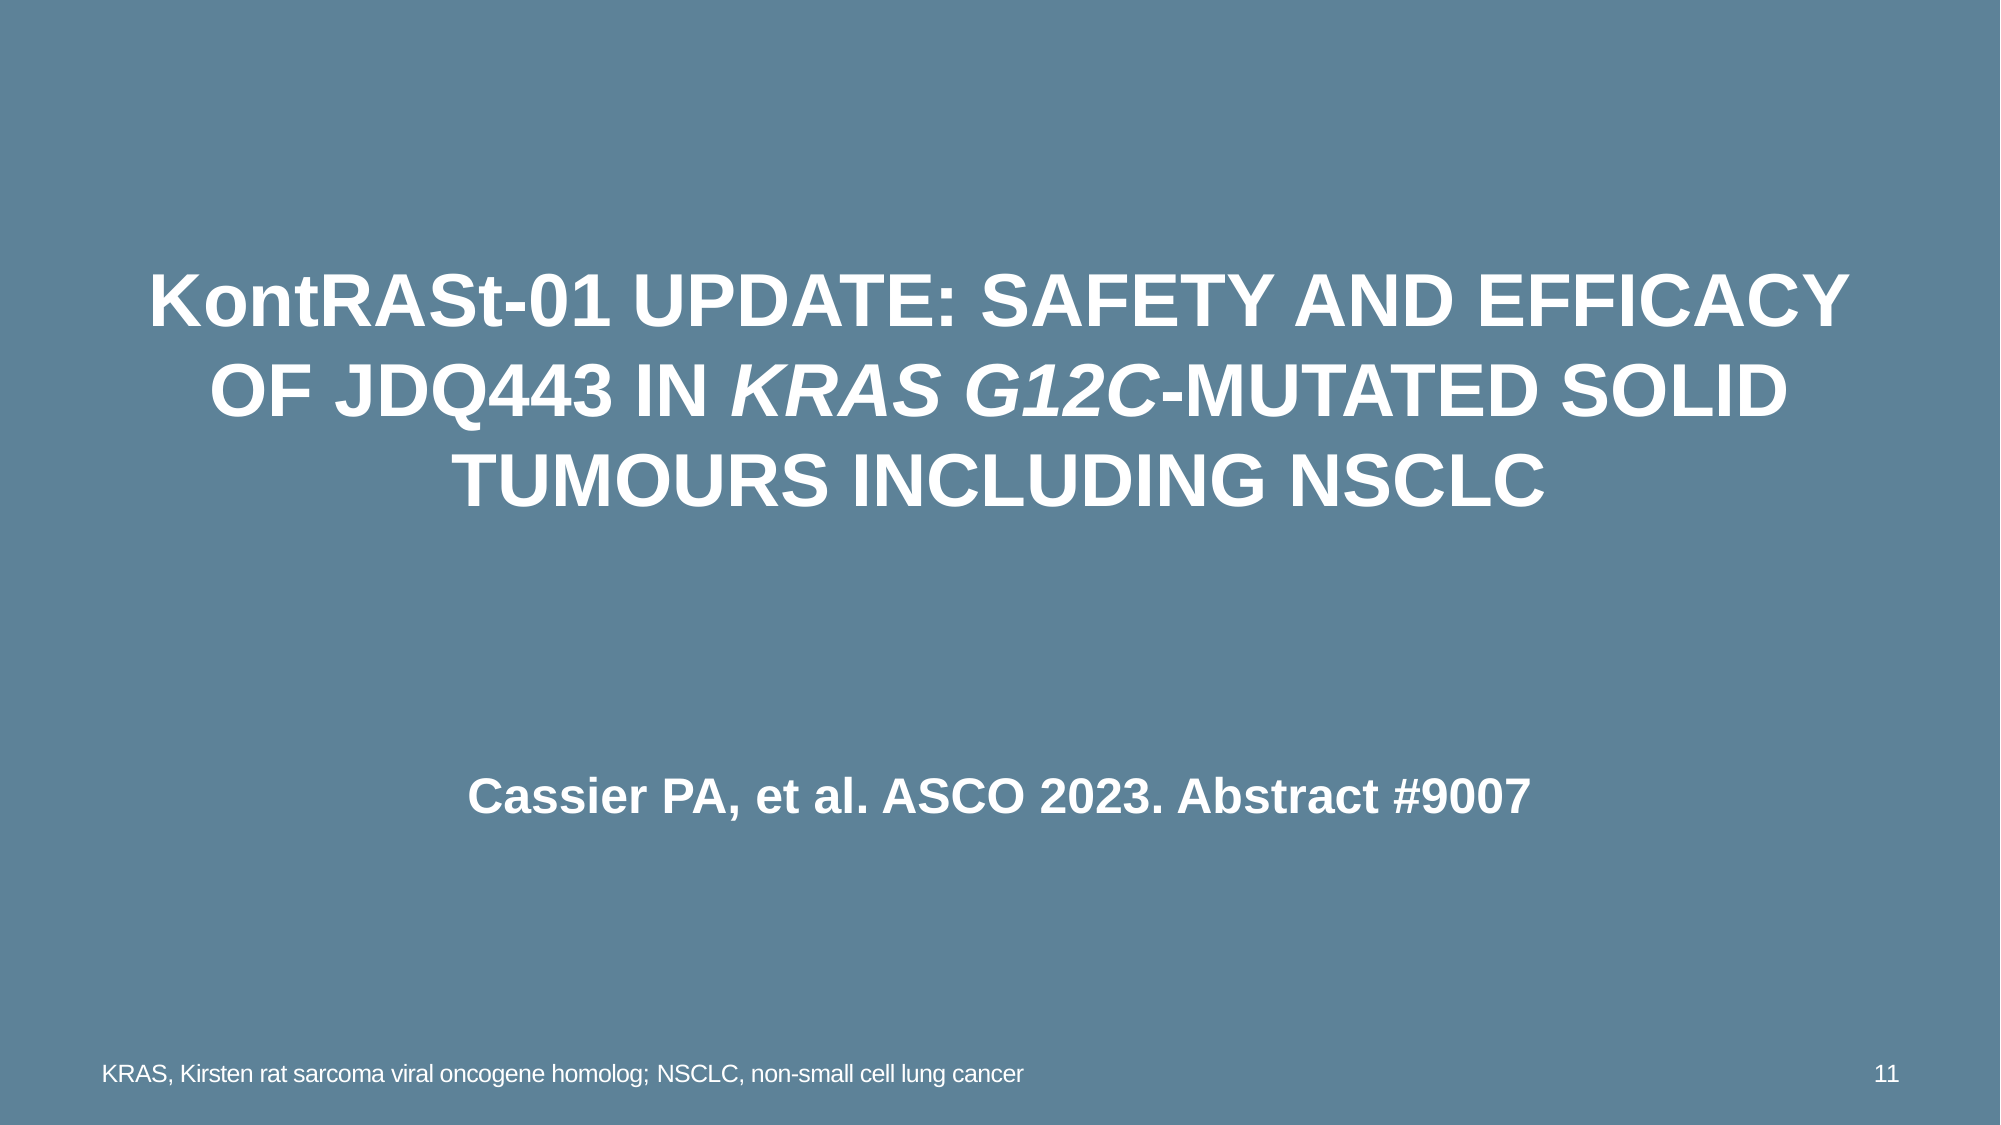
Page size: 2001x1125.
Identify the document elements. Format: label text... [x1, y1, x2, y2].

slide_number 11 [1772, 1042, 1900, 1103]
subtitle Cassier PA, et al. ASCO 2023. Abstract #9007 [99, 763, 1900, 1035]
title KontRASt-01 update: Safety and efficacy of JDQ443 in KRAS G12C-mutated solid tumours including NSCLC [99, 45, 1900, 728]
list KRAS, Kirsten rat sarcoma viral oncogene homolog; NSCLC, non-small cell lung cancer [101, 1042, 1772, 1103]
